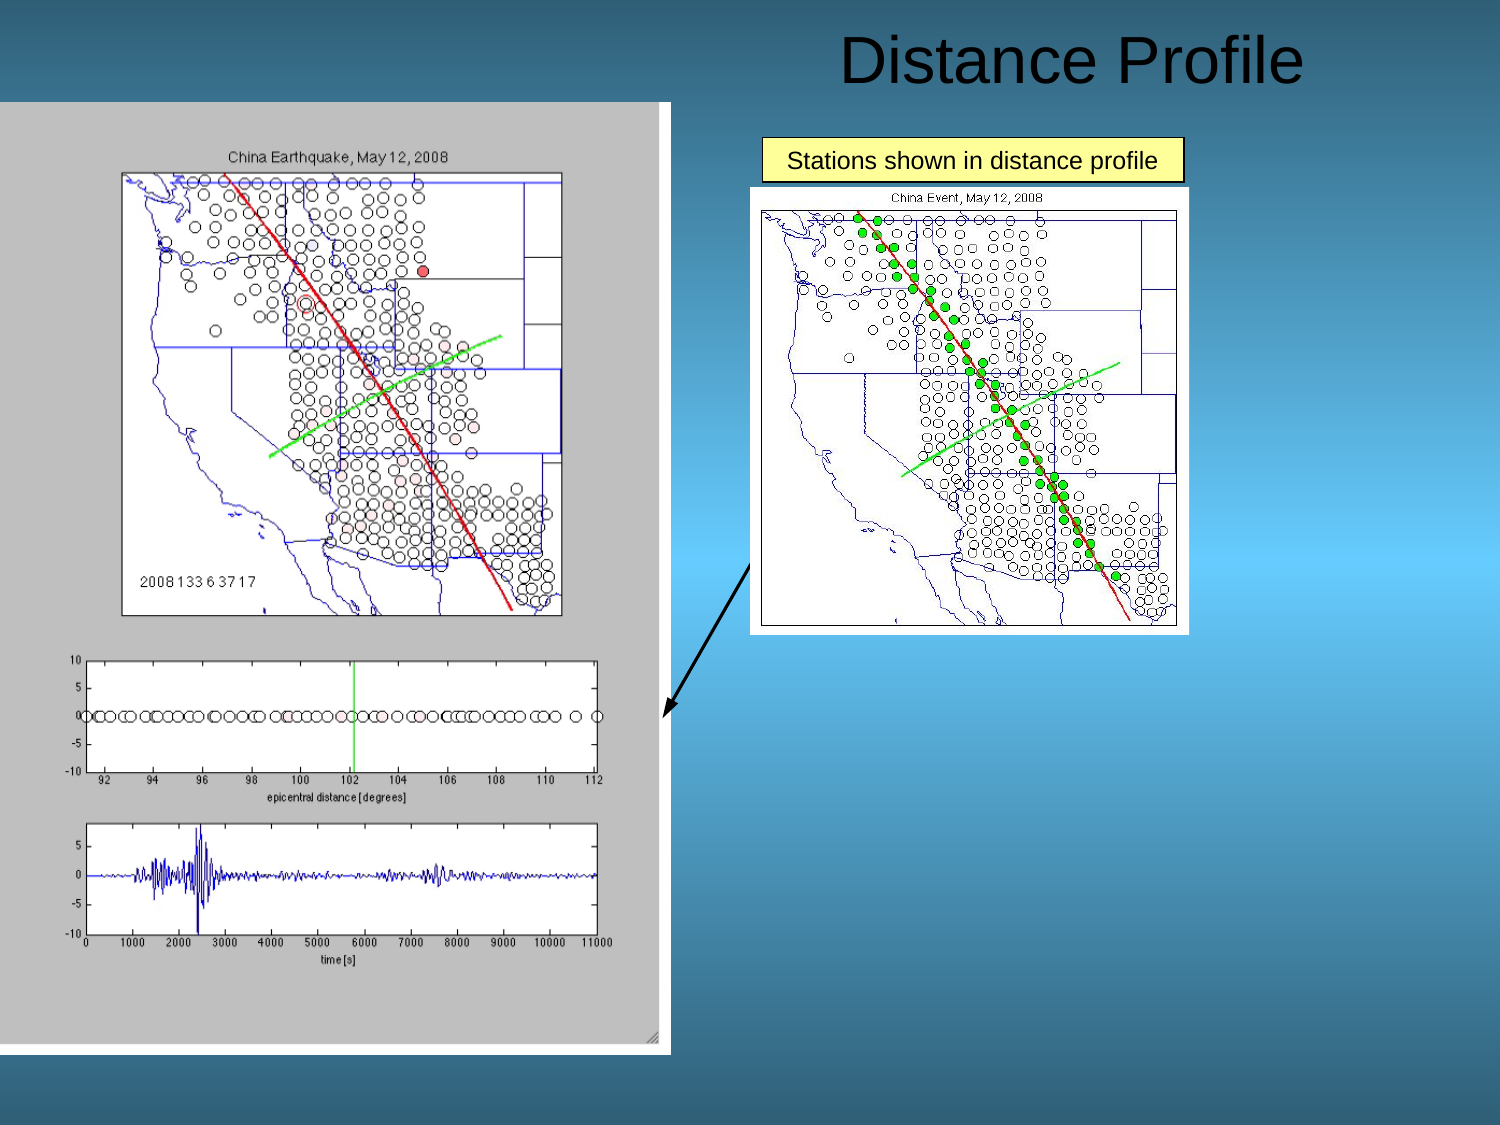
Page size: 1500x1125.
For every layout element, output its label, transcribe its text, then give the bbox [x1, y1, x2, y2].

text_box Distance Profile [689, 9, 1456, 105]
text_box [0, 101, 672, 1056]
picture [749, 187, 1190, 636]
text_box Stations shown in distance profile [762, 137, 1184, 183]
